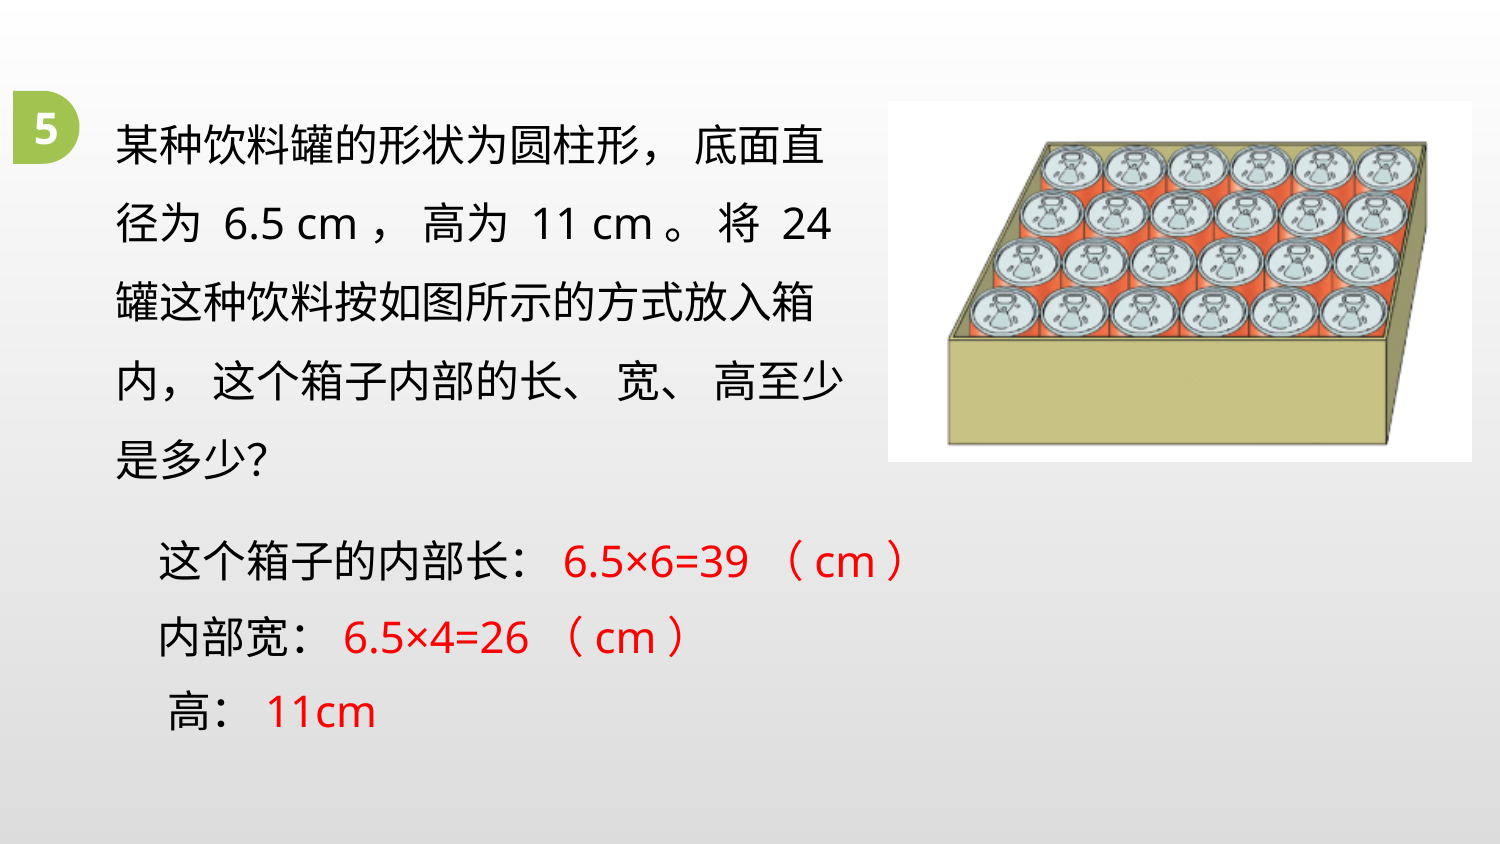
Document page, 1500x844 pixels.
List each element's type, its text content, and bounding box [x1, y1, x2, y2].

text_box 这个箱子的内部长：6.5×6=39（cm） [147, 502, 942, 593]
text_box 某种饮料罐的形状为圆柱形， 底面直径为 6.5 cm， 高为 11 cm。 将 24 罐这种饮料按如图所示的方式放入箱内， 这个箱子内部的长、 宽、 高至少是多少？ [104, 85, 871, 491]
text_box 5 [12, 89, 81, 165]
picture [888, 101, 1472, 462]
text_box 高：11cm [155, 651, 1449, 742]
text_box 内部宽：6.5×4=26（cm） [146, 577, 723, 668]
